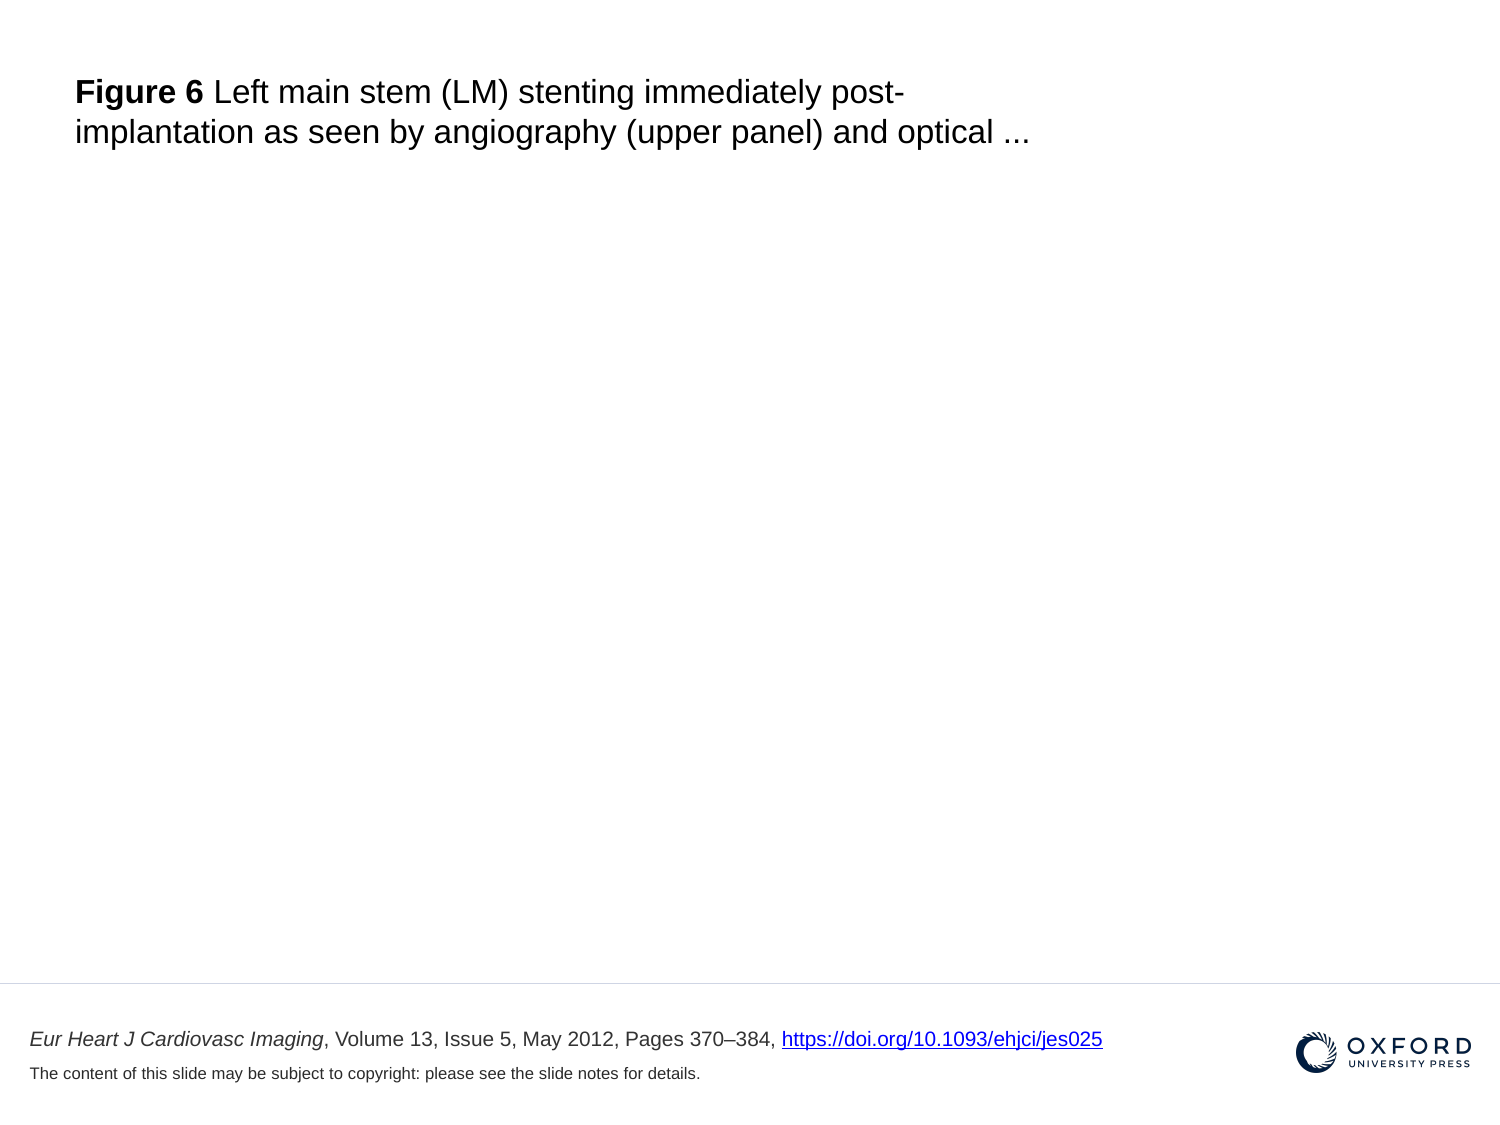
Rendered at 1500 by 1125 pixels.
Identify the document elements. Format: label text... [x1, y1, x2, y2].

footer Eur Heart J Cardiovasc Imaging, Volume 13, Issue 5, May 2012, Pages 370–384, https://doi.org/10.1093/ehjci/jes025 The content of this slide may be subject to copyright: please see the slide notes for details. [0, 983, 1260, 1125]
picture [1296, 1032, 1471, 1073]
title Figure 6 Left main stem (LM) stenting immediately post-implantation as seen by angiography (upper panel) and optical ... [75, 69, 1078, 171]
